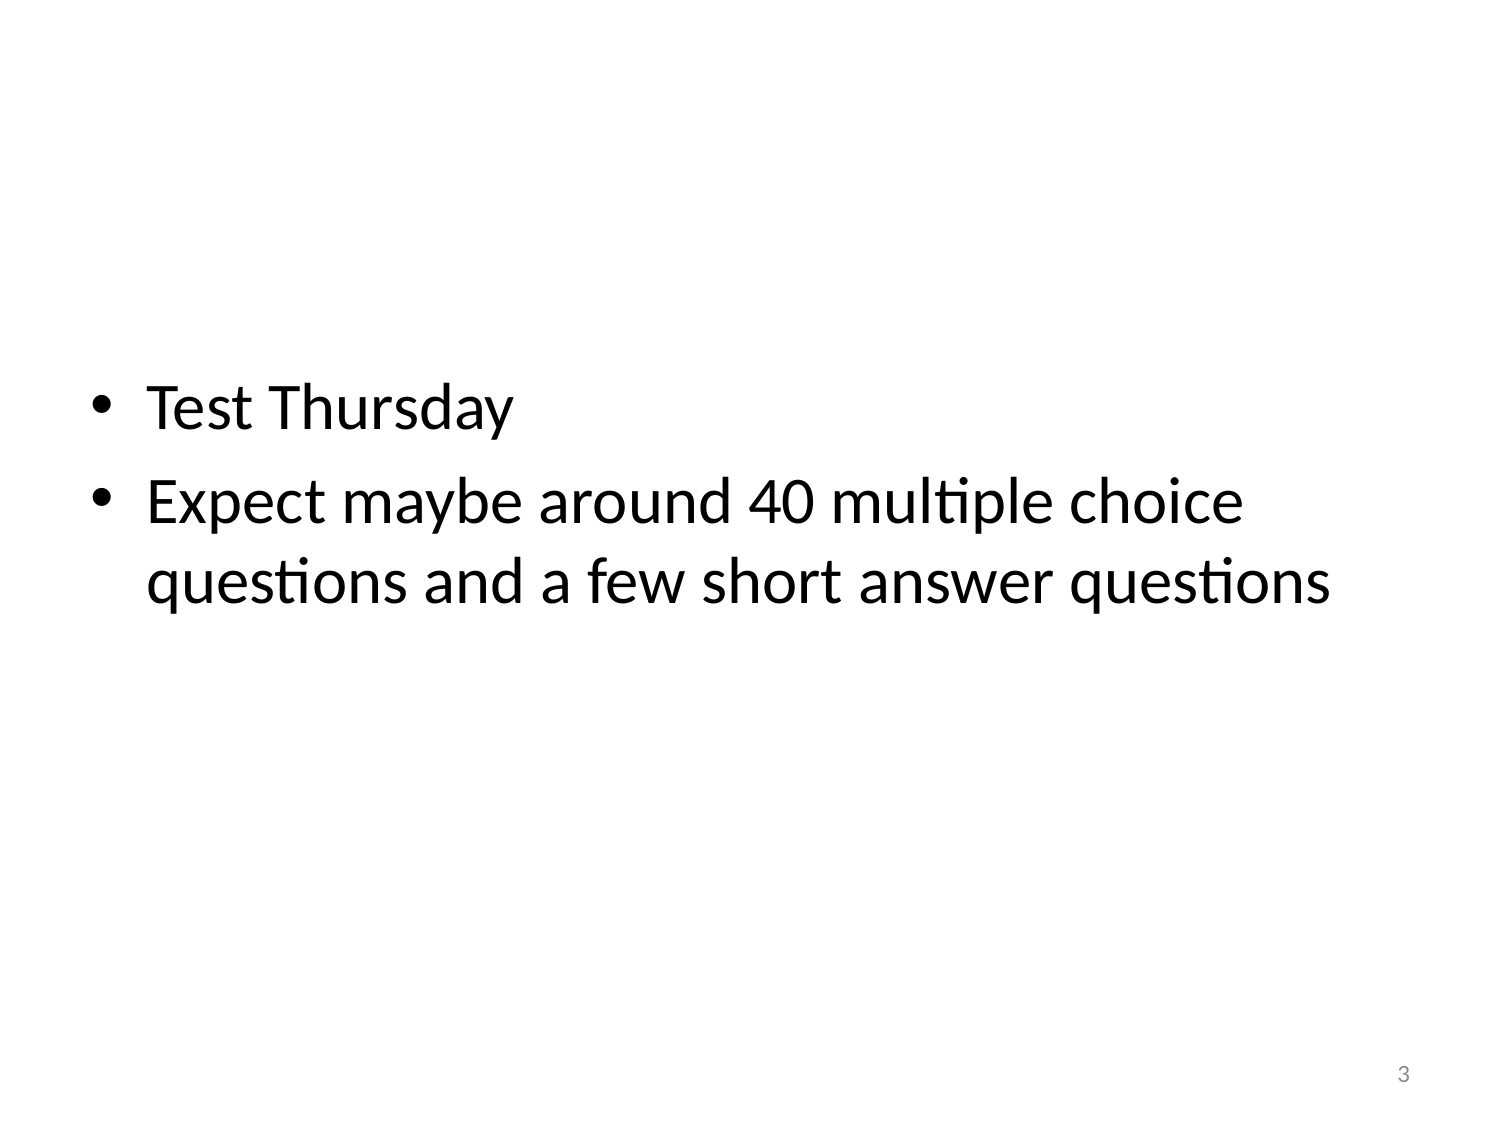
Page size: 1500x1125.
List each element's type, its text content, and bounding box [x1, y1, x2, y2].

slide_number 3 [1074, 1042, 1425, 1103]
list Test Thursday Expect maybe around 40 multiple choice questions and a few short answer questions [75, 262, 1425, 1005]
